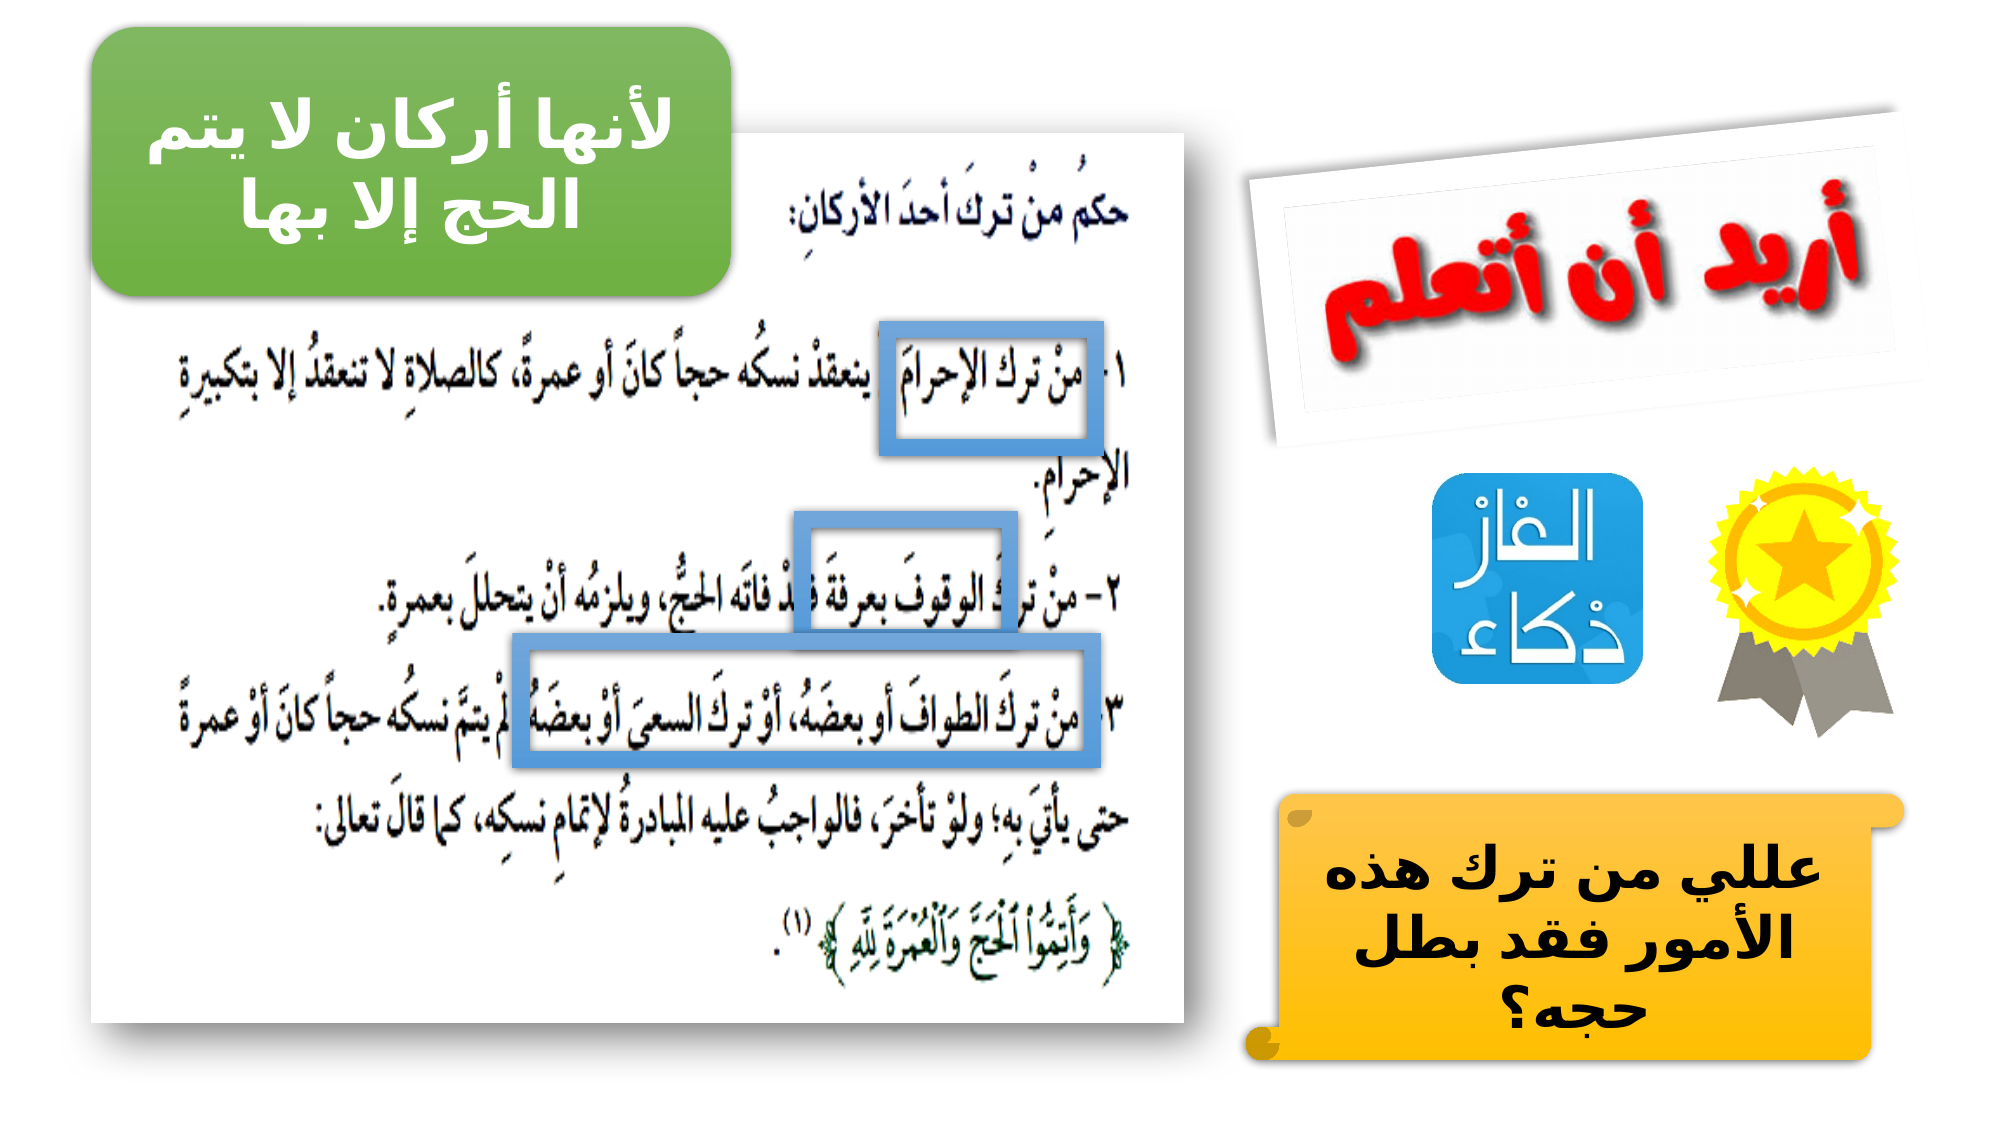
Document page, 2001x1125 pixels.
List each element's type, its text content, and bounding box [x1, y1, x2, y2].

text_box لأنها أركان لا يتم الحج إلا بها [91, 27, 732, 133]
picture [1432, 473, 1643, 684]
text_box عللي من ترك هذه الأمور فقد بطل حجه؟ [1245, 793, 1905, 1061]
picture [1284, 146, 1895, 412]
picture [1702, 456, 1905, 753]
picture [91, 133, 1184, 1023]
